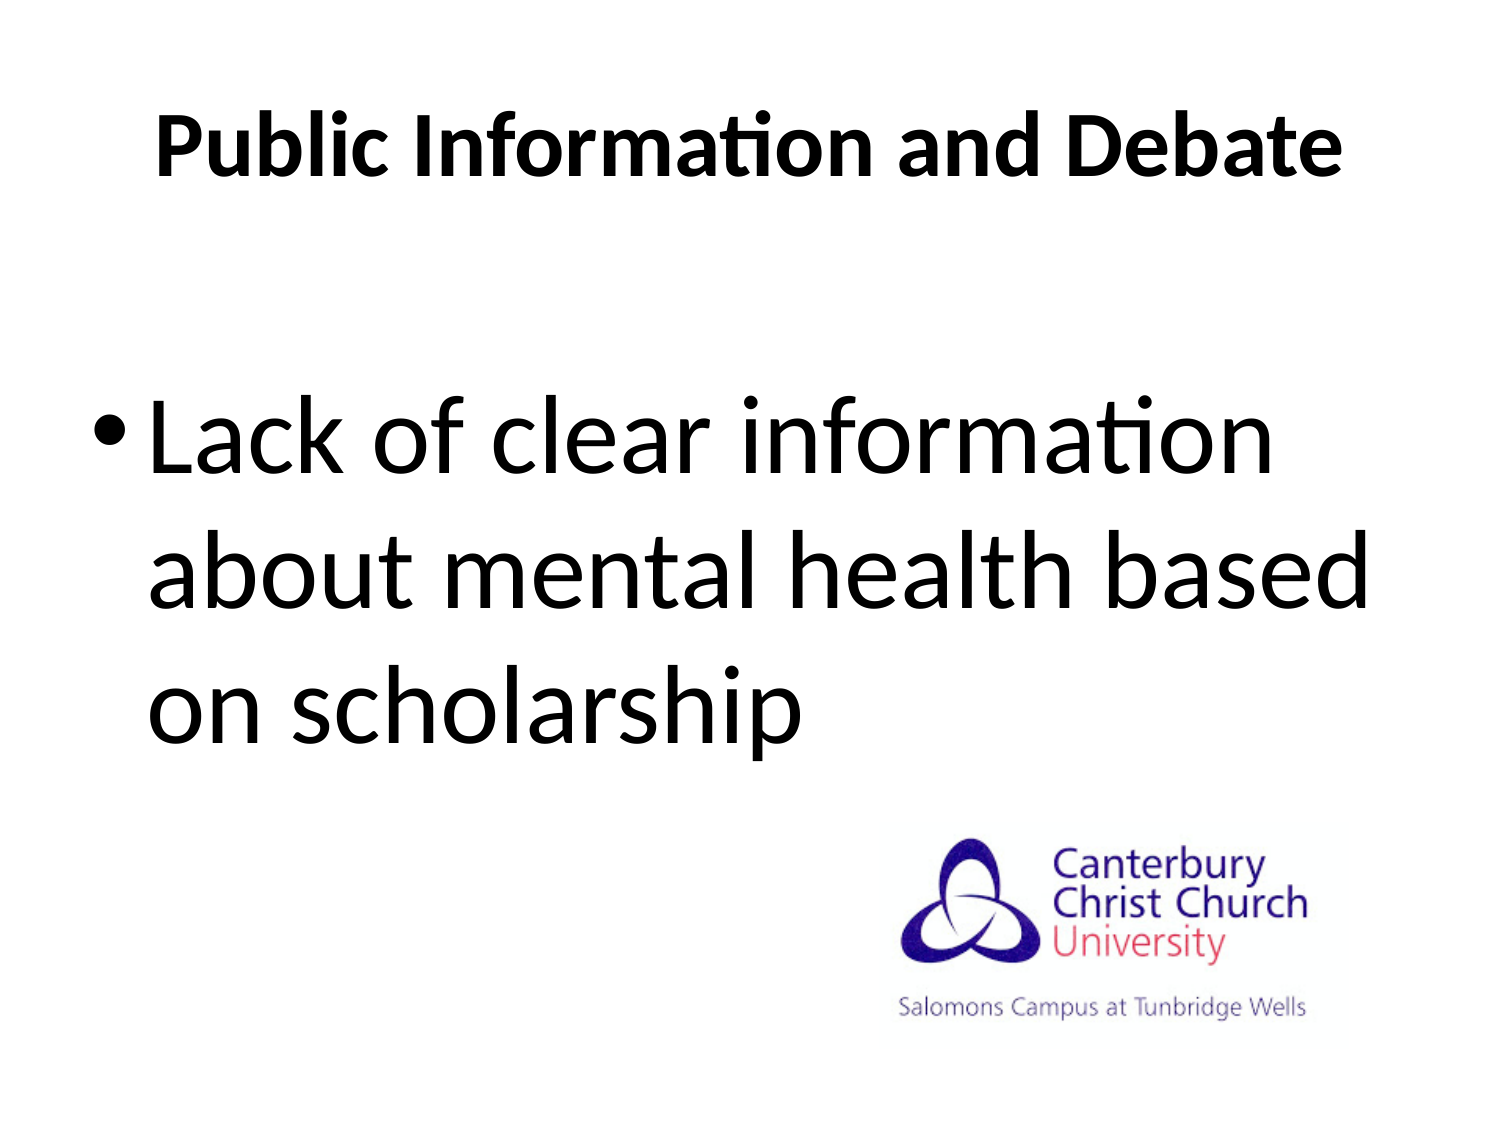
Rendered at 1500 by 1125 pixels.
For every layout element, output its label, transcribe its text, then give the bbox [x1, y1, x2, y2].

title Public Information and Debate [75, 45, 1425, 196]
list Lack of clear information about mental health based on scholarship [75, 196, 1425, 835]
picture [879, 822, 1349, 1050]
